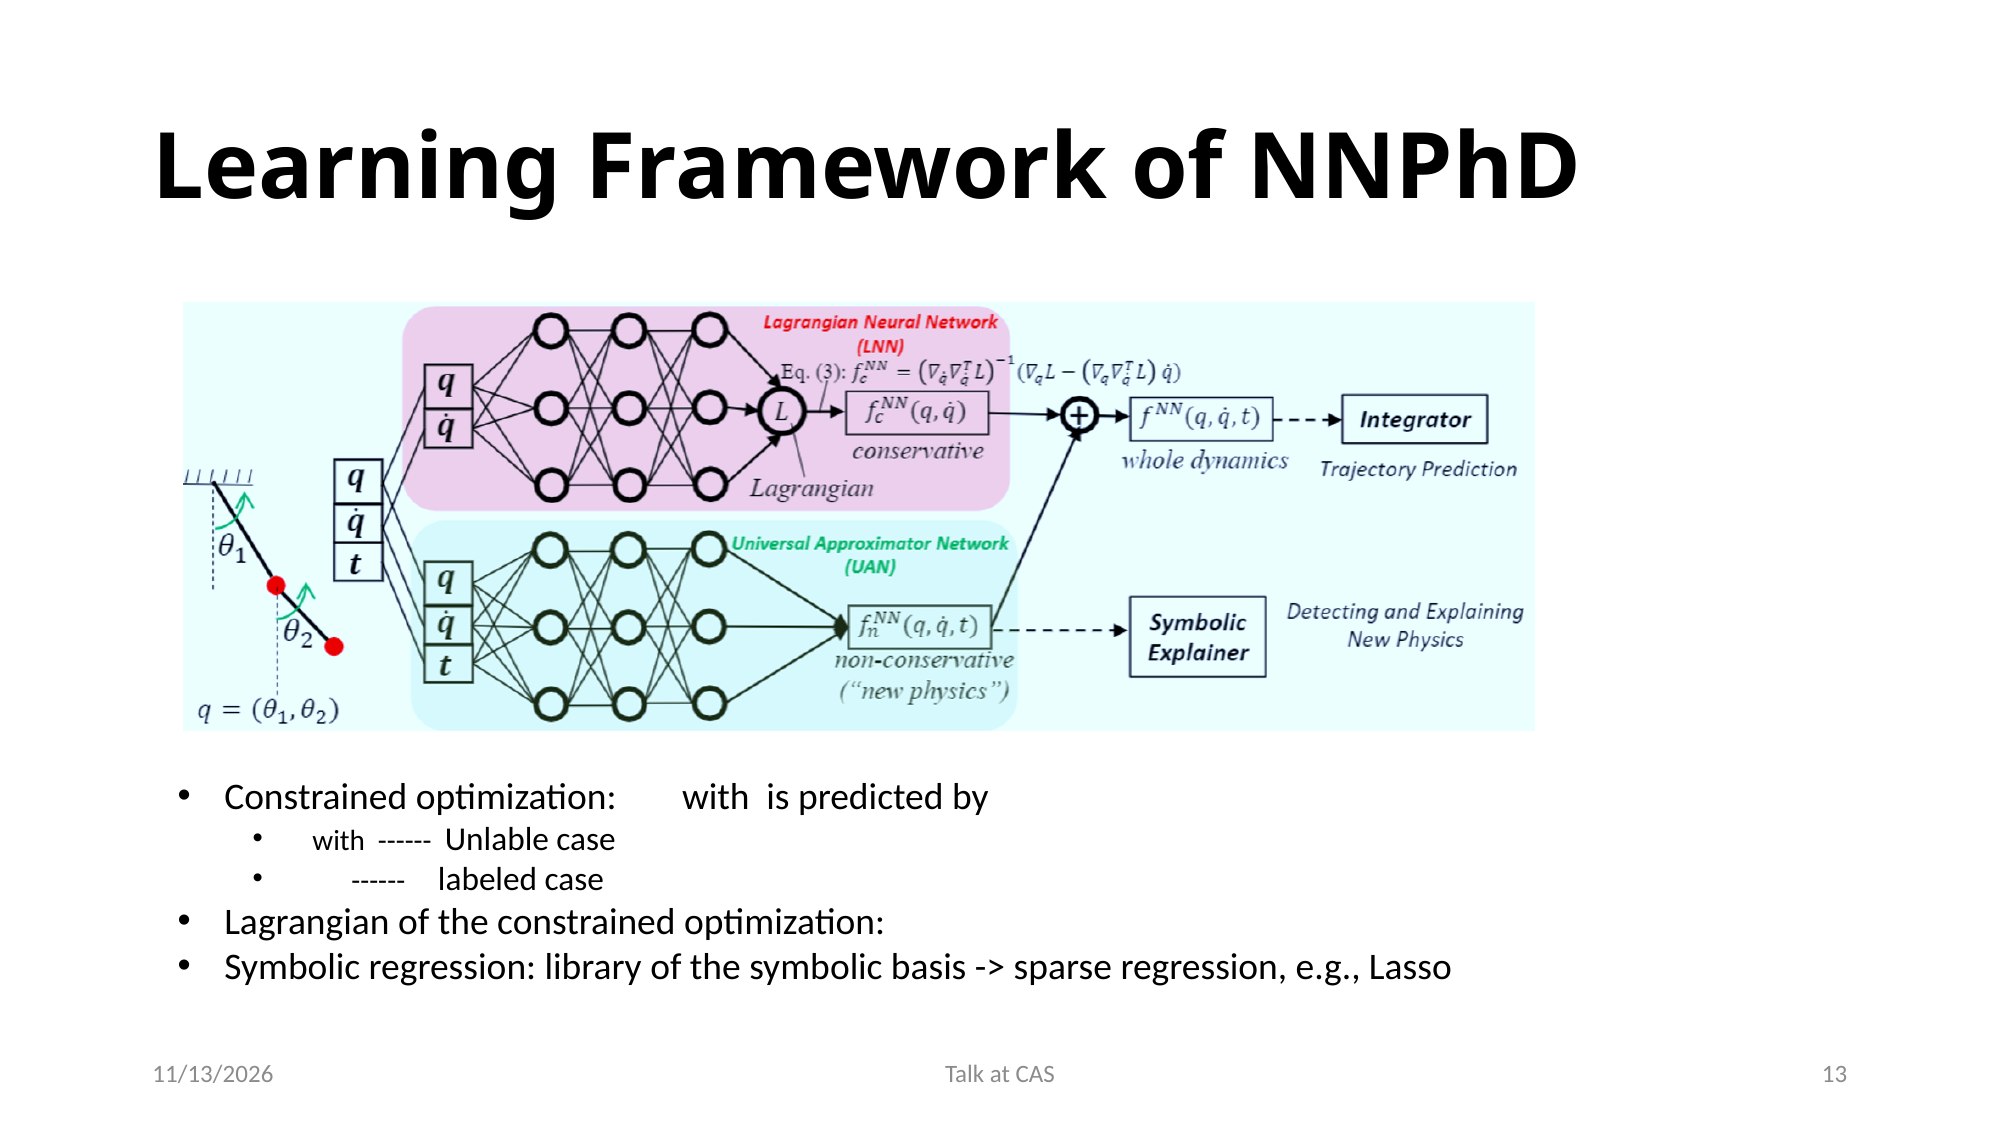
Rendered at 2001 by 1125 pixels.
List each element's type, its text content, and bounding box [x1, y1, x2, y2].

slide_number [137, 1042, 588, 1103]
title Learning Framework of NNPhD [137, 59, 1863, 278]
slide_number 13 [1412, 1042, 1863, 1103]
footer Talk at CAS [662, 1042, 1338, 1103]
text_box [183, 302, 1535, 732]
